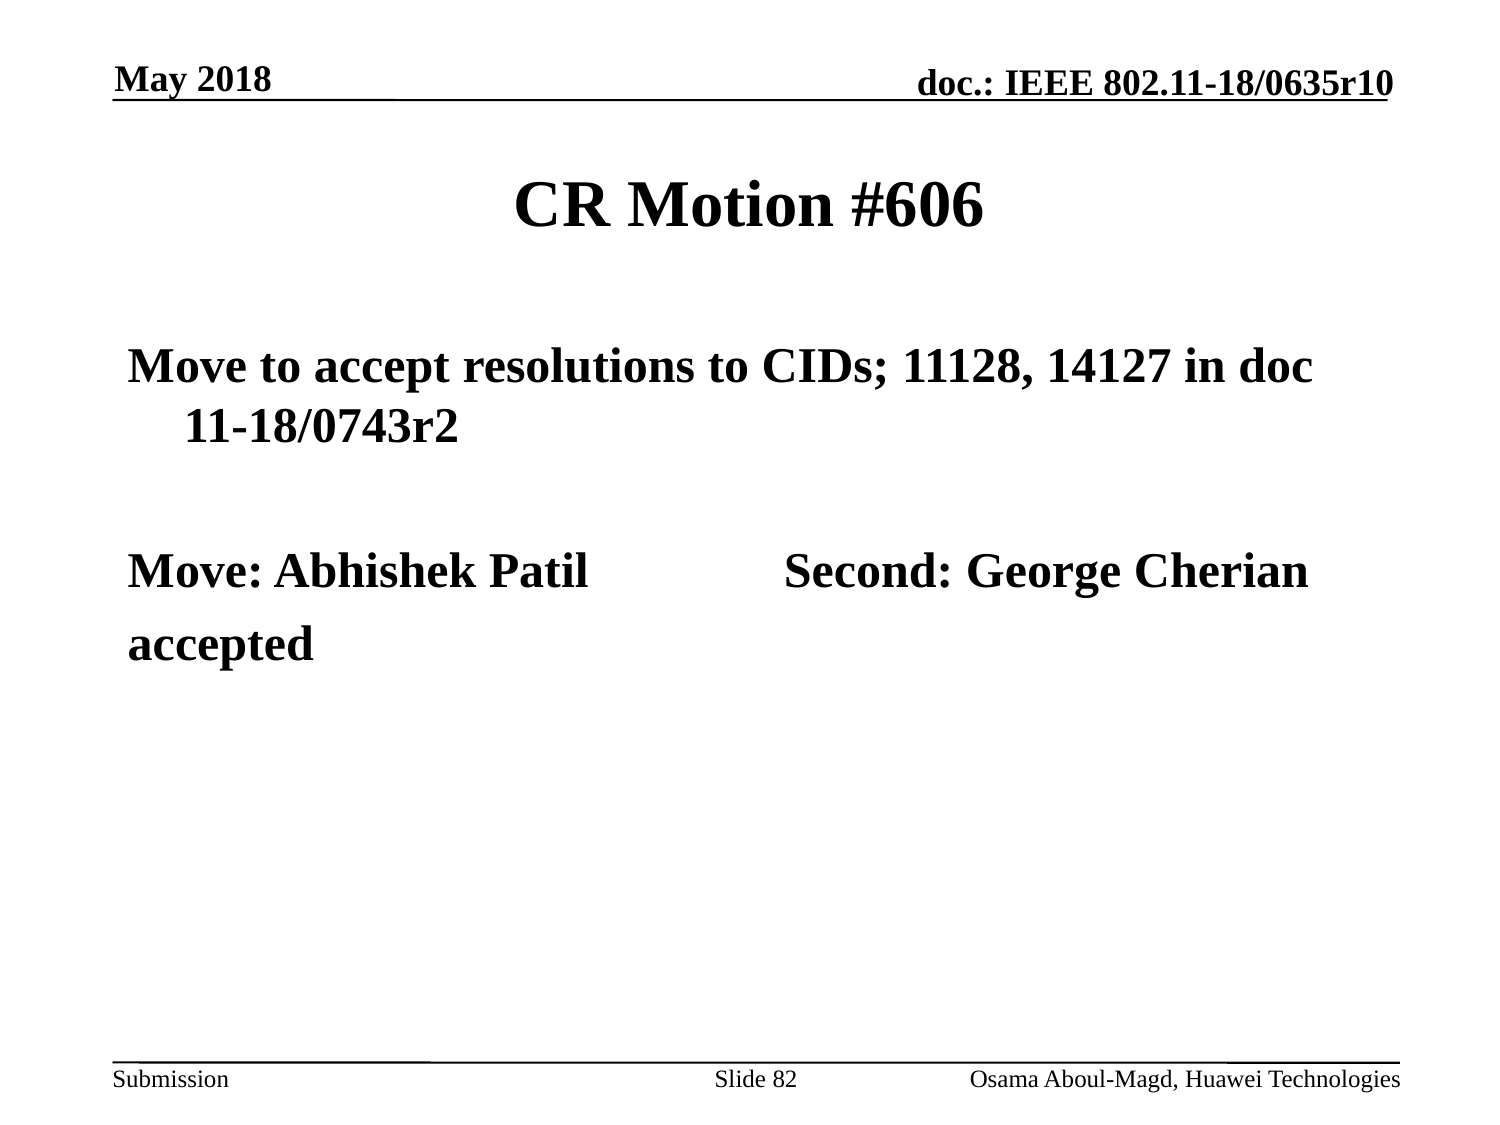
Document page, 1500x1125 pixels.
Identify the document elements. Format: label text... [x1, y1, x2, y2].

footer Osama Aboul-Magd, Huawei Technologies [878, 1061, 1402, 1093]
title CR Motion #606 [112, 112, 1388, 288]
list Move to accept resolutions to CIDs; 11128, 14127 in doc 11-18/0743r2 Move: Abhishek Patil Second: George Cherian accepted [112, 324, 1388, 1000]
slide_number Slide 82 [712, 1061, 800, 1123]
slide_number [114, 54, 423, 100]
